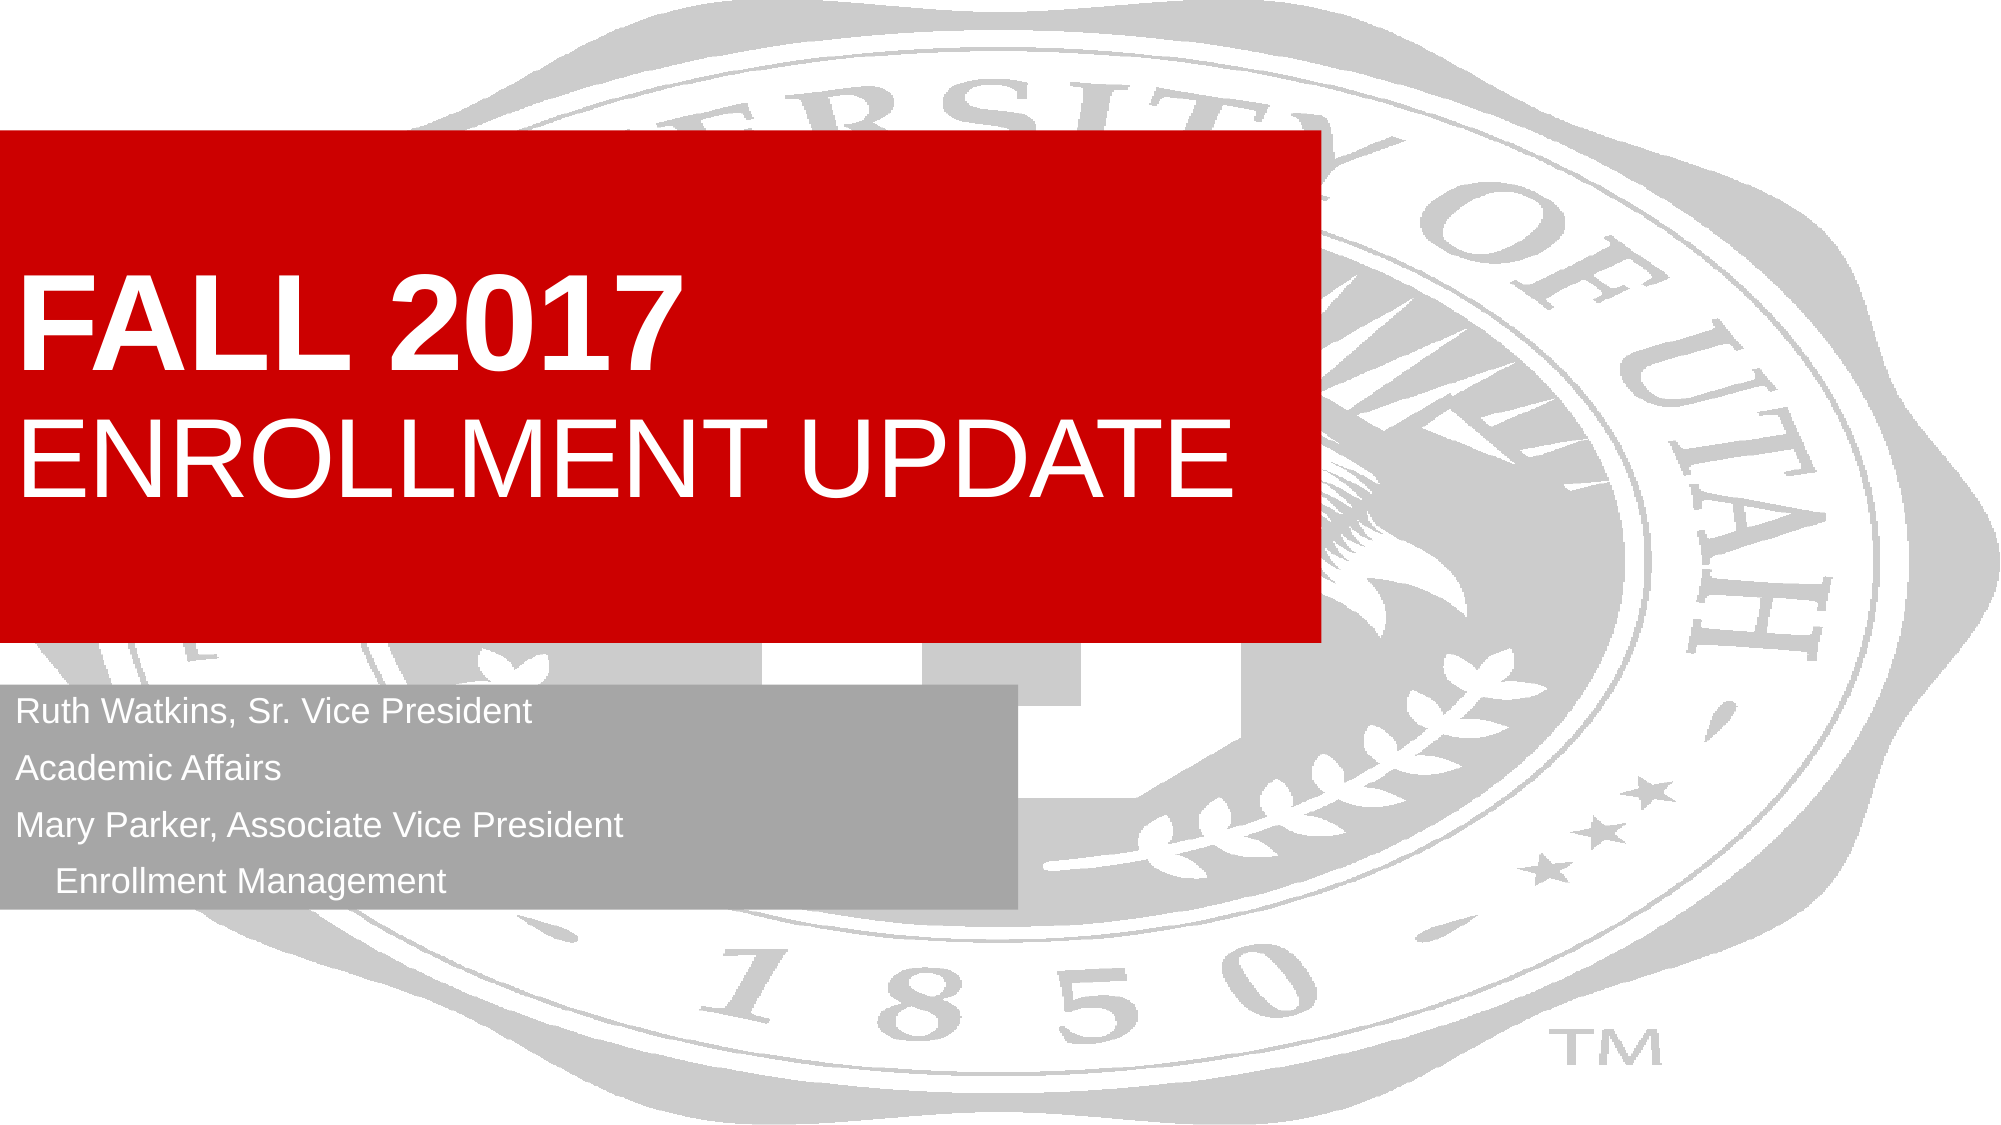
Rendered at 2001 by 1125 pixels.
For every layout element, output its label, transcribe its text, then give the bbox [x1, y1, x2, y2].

subtitle Ruth Watkins, Sr. Vice President Academic Affairs Mary Parker, Associate Vice President Enrollment Management [0, 684, 1019, 910]
title Fall 2017 enrollment update [0, 130, 1322, 643]
